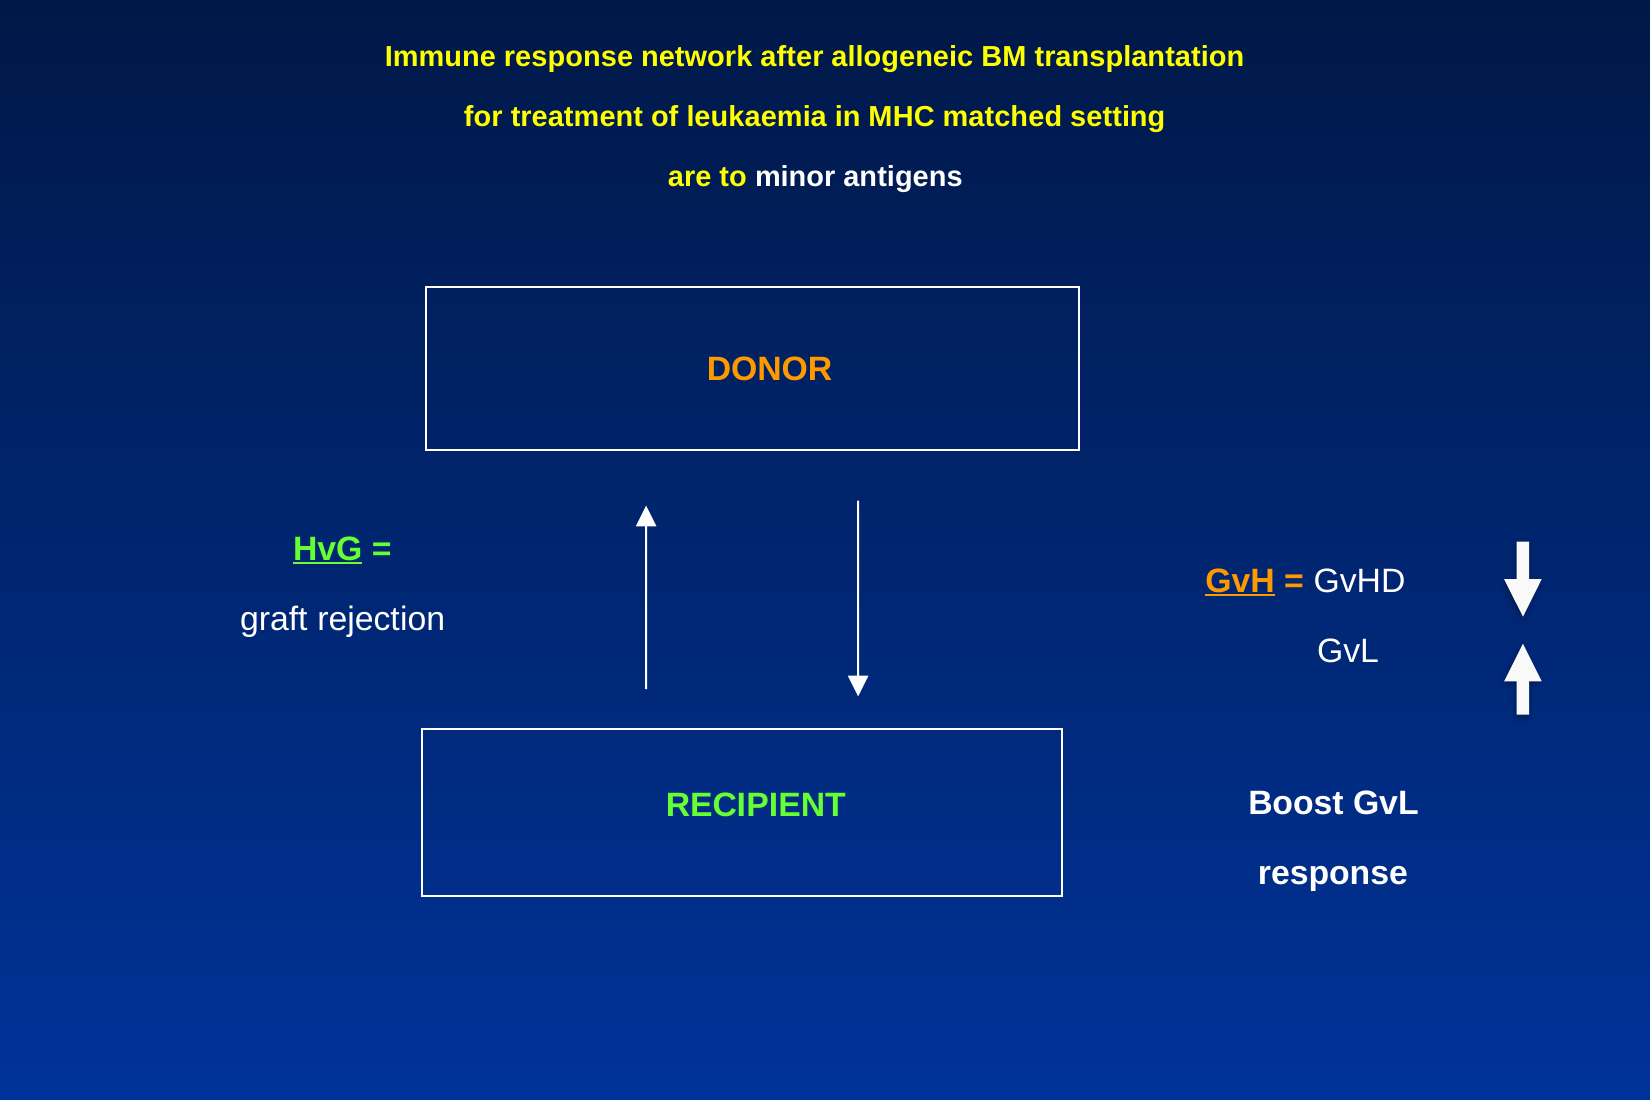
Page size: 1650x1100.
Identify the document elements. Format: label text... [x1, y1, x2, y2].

text_box HvG = graft rejection [225, 511, 460, 667]
text_box Immune response network after allogeneic BM transplantation for treatment of leukaemia in MHC matched setting are to minor antigens [370, 23, 1262, 219]
text_box GvH = GvHD GvL [1190, 544, 1421, 839]
text_box DONOR [692, 332, 847, 418]
text_box RECIPIENT [622, 767, 861, 853]
text_box [425, 287, 1080, 450]
text_box [635, 505, 657, 690]
text_box [421, 728, 1063, 896]
text_box [1516, 541, 1530, 617]
text_box [847, 500, 869, 697]
text_box [1516, 643, 1530, 715]
text_box Boost GvL response [1233, 766, 1453, 921]
